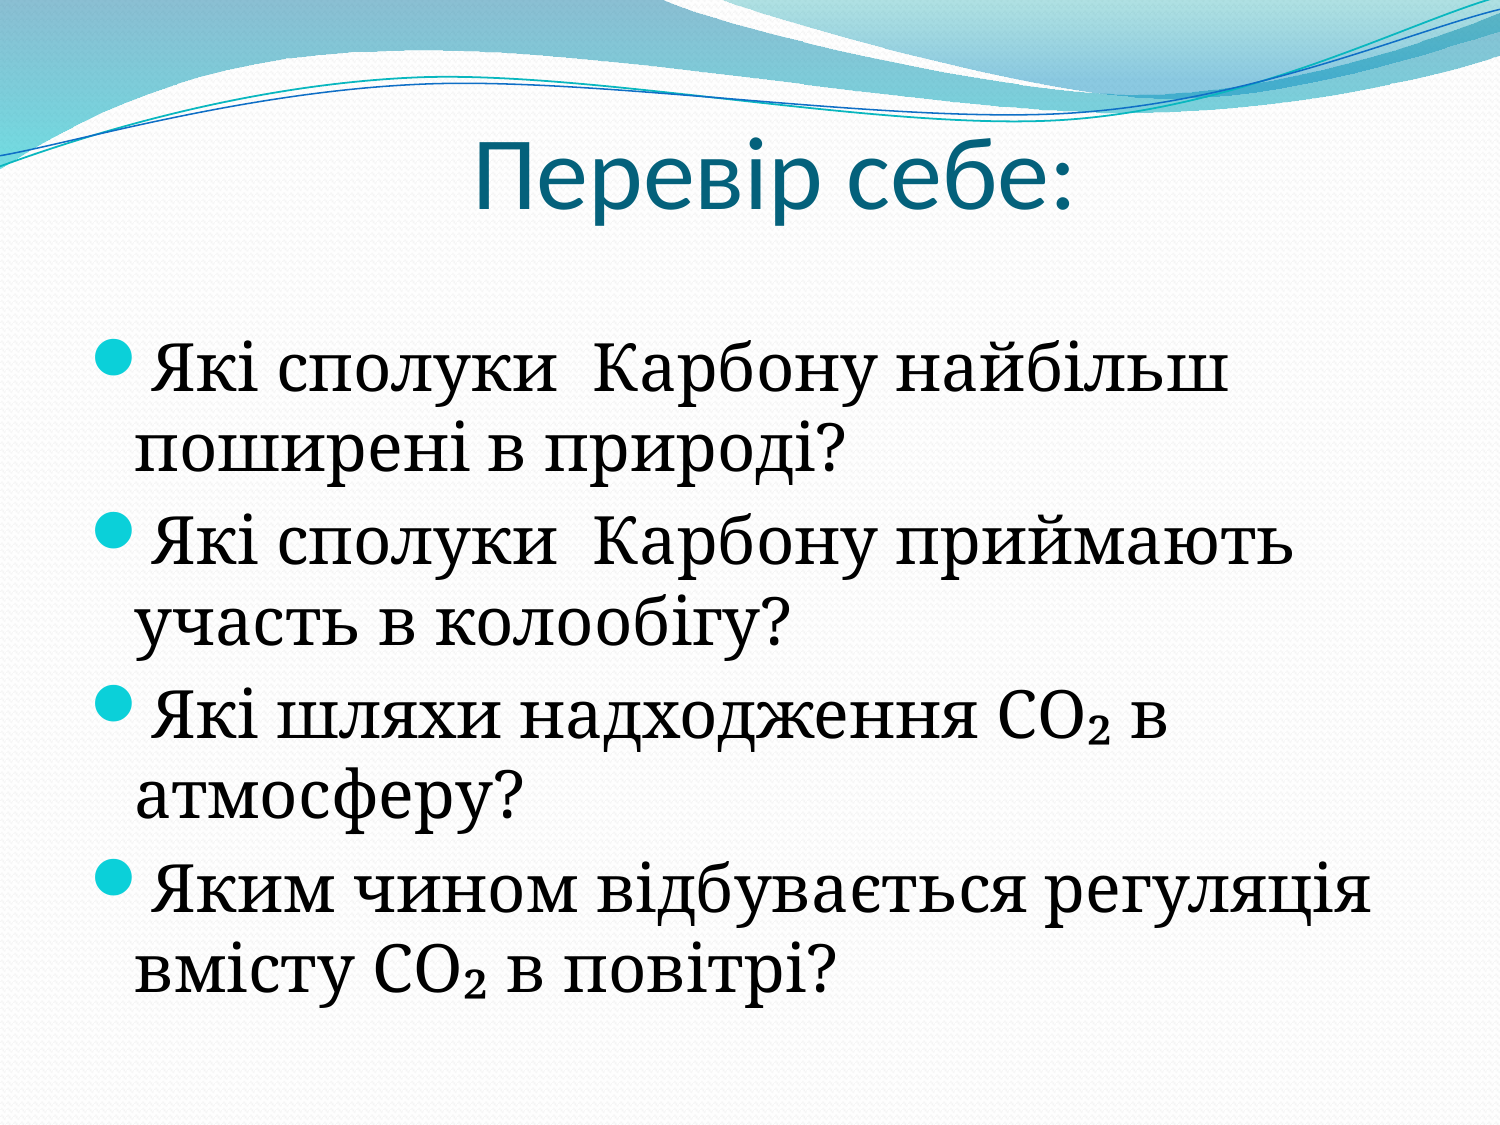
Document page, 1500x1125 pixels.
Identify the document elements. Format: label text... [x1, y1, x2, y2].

list Які сполуки Карбону найбільш поширені в природі? Які сполуки Карбону приймають участь в колообігу? Які шляхи надходження СО₂ в атмосферу? Яким чином відбувається регуляція вмісту СО₂ в повітрі? [75, 317, 1425, 1038]
title Перевір себе: [88, 42, 1439, 231]
